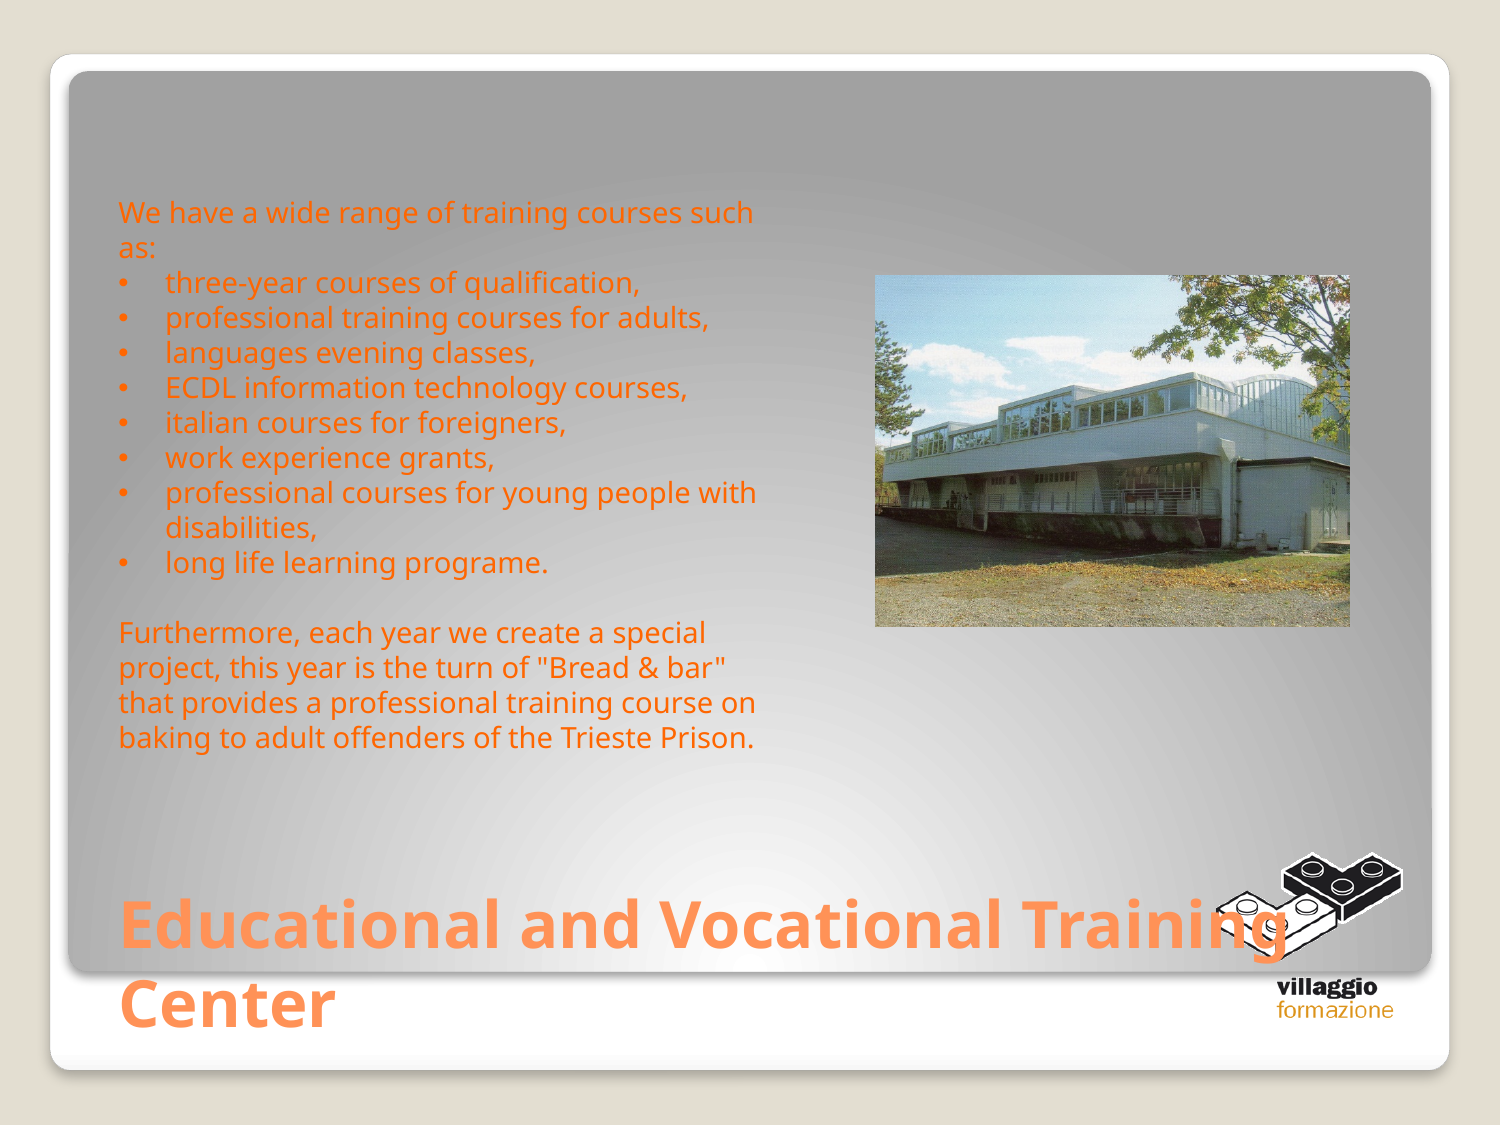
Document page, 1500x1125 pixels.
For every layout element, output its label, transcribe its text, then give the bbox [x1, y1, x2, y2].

picture [1212, 849, 1410, 1026]
picture [874, 274, 1351, 628]
text_box We have a wide range of training courses such as: three-year courses of qualification, professional training courses for adults, languages evening classes​​, ECDL information technology courses, italian courses for foreigners, work experience grants, professional courses for young people with disabilities, long life learning programe. Furthermore, each year we create a special project, this year is the turn of "Bread & bar" that provides a professional training course on baking to adult offenders of the Trieste Prison. [103, 187, 774, 797]
title Educational and Vocational Training Center [103, 875, 1447, 1048]
